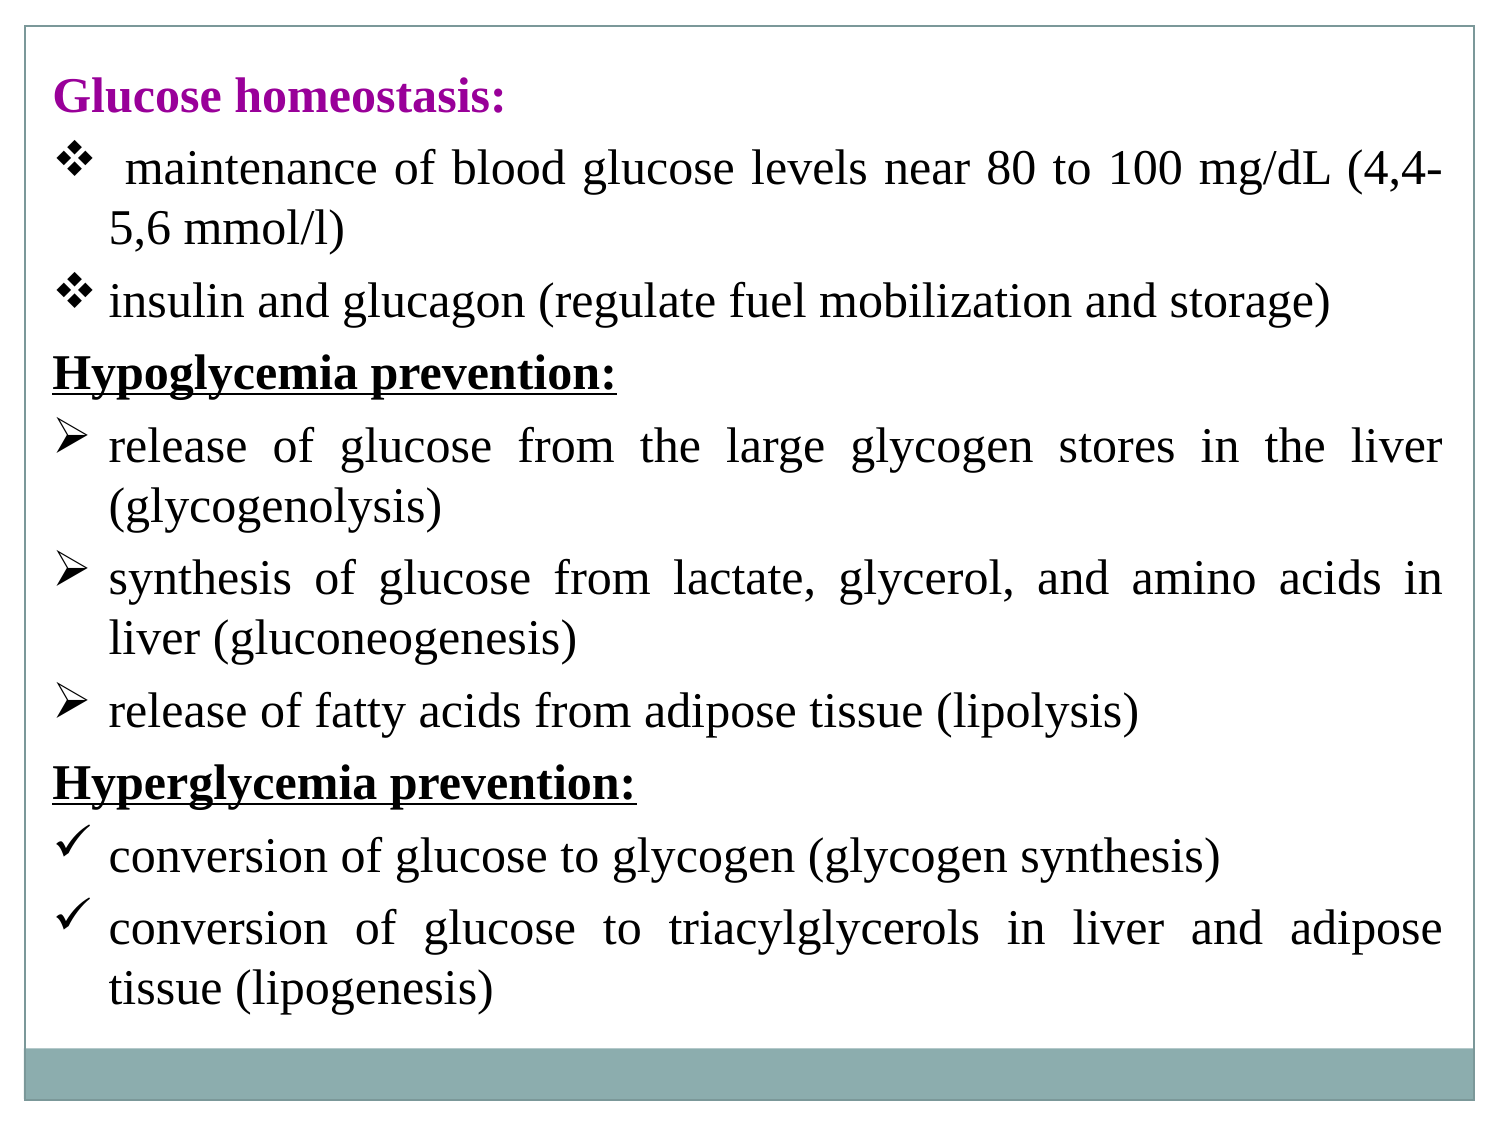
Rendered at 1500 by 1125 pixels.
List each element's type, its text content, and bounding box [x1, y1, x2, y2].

text_box Glucose homeostasis: maintenance of blood glucose levels near 80 to 100 mg/dL (4,4-5,6 mmol/l) insulin and glucagon (regulate fuel mobilization and storage) Hypoglycemia prevention: release of glucose from the large glycogen stores in the liver (glycogenolysis) synthesis of glucose from lactate, glycerol, and amino acids in liver (gluconeogenesis) release of fatty acids from adipose tissue (lipolysis) Hyperglycemia prevention: conversion of glucose to glycogen (glycogen synthesis) conversion of glucose to triacylglycerols in liver and adipose tissue (lipogenesis) [37, 54, 1459, 1023]
